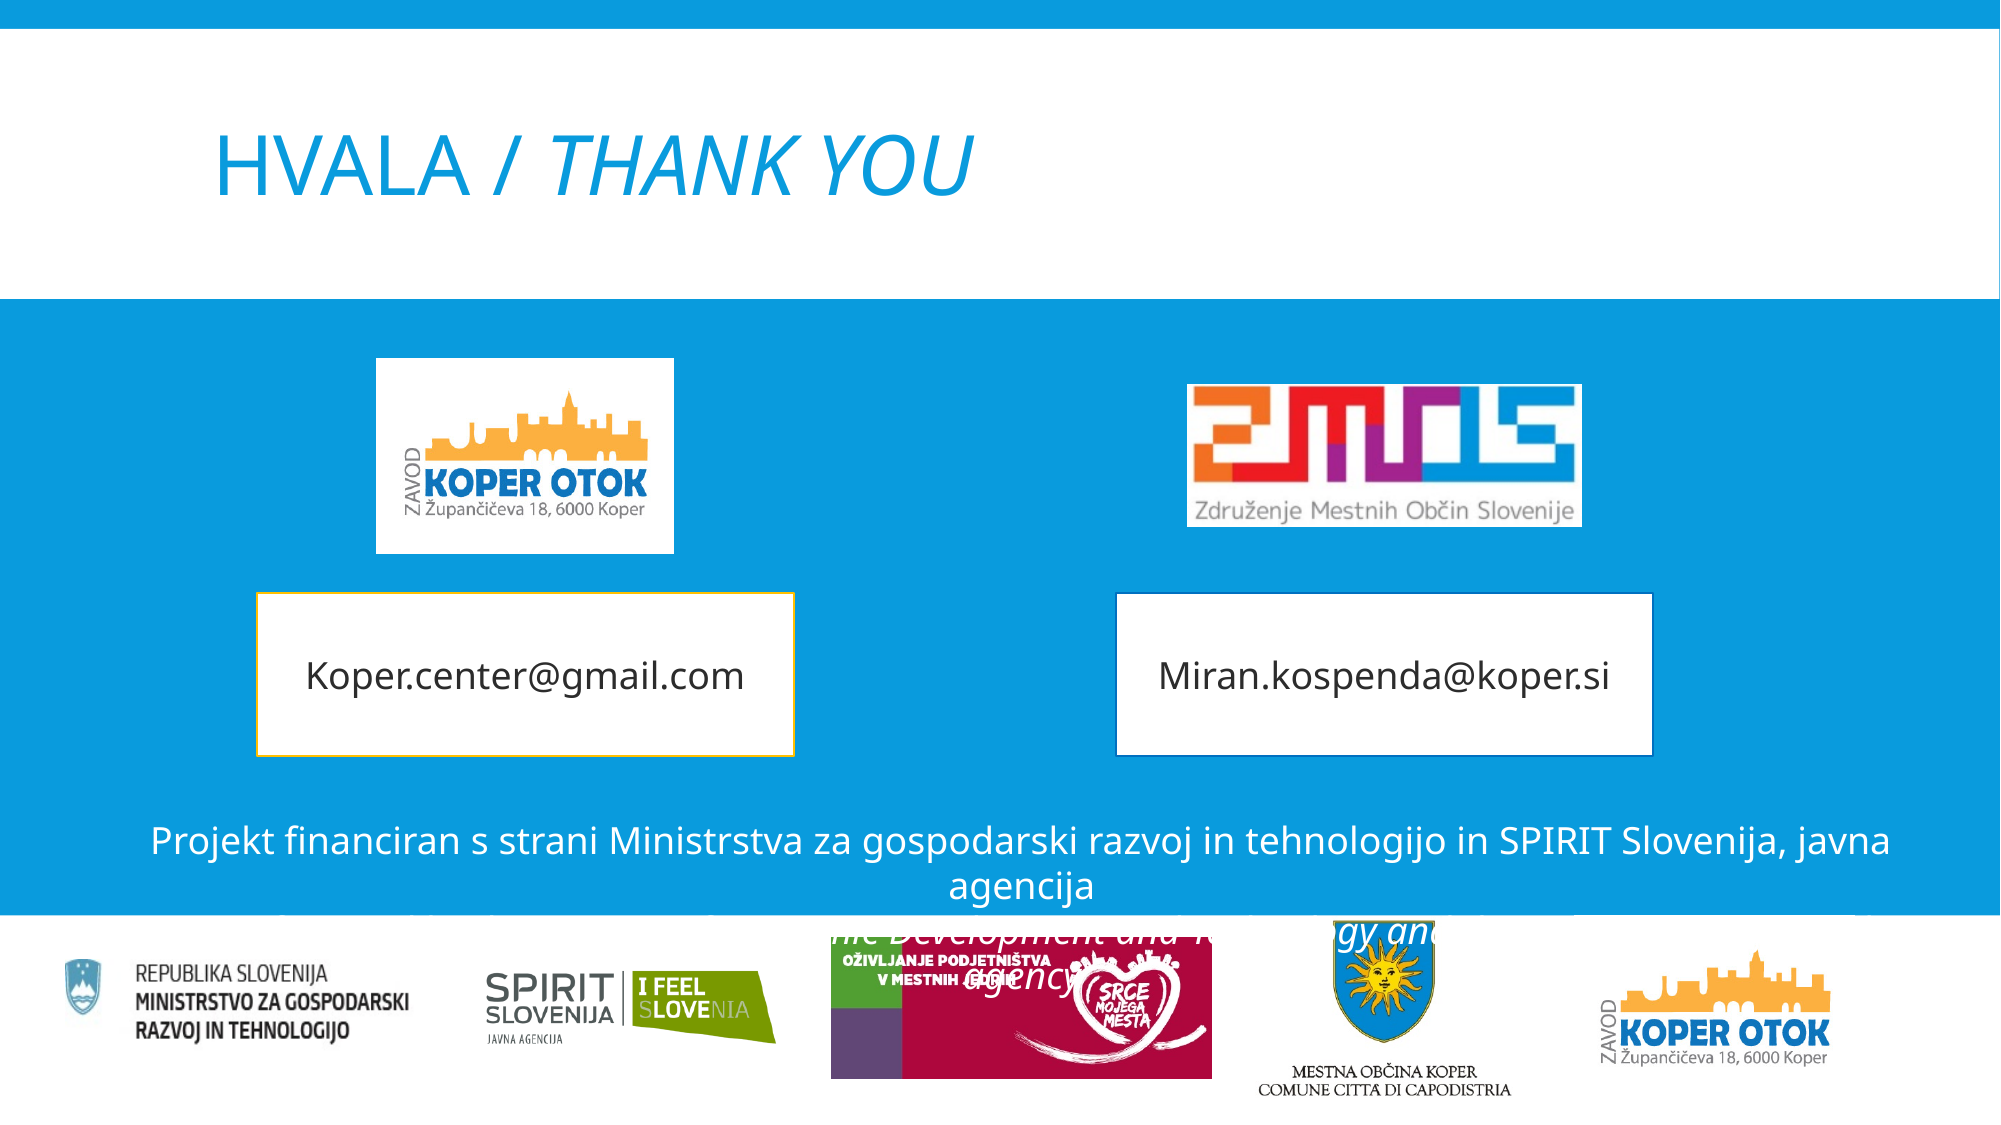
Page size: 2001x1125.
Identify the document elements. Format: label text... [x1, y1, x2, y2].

text_box [0, 914, 2000, 1125]
text_box Koper.center@gmail.com [256, 592, 795, 757]
picture [1574, 916, 1855, 1100]
text_box Miran.kospenda@koper.si [1115, 592, 1654, 757]
picture [64, 958, 425, 1056]
picture [1255, 916, 1514, 1101]
text_box Projekt financiran s strani Ministrstva za gospodarski razvoj in tehnologijo in SPIRIT Slovenija, javna agencija Project financed by the Ministry of Economic Development and Technology and the SPIRIT Slovenija public agency [128, 809, 1915, 1005]
picture [831, 937, 1212, 1079]
picture [474, 934, 788, 1081]
picture [377, 359, 673, 553]
picture [1188, 385, 1581, 526]
title HVALA / Thank you [197, 46, 1803, 295]
